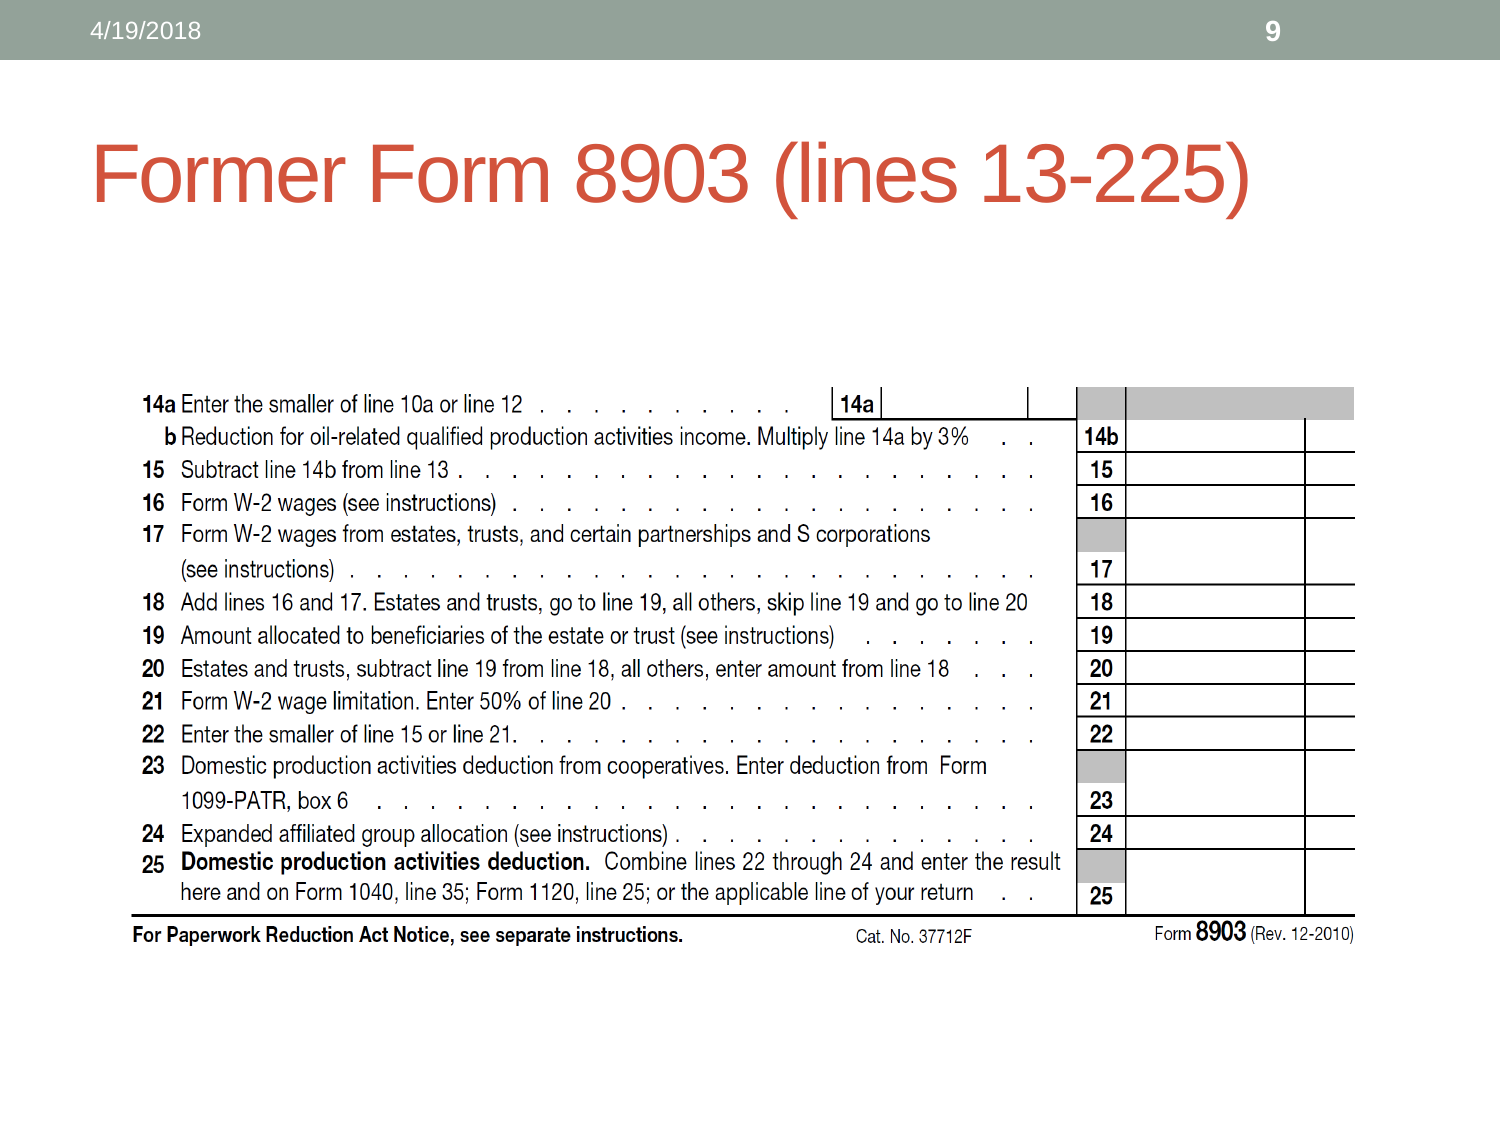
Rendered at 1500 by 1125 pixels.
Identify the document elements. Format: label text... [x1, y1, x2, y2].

title Former Form 8903 (lines 13-225) [75, 87, 1425, 250]
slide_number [75, 3, 550, 57]
slide_number 9 [1250, 3, 1425, 57]
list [119, 387, 1359, 948]
